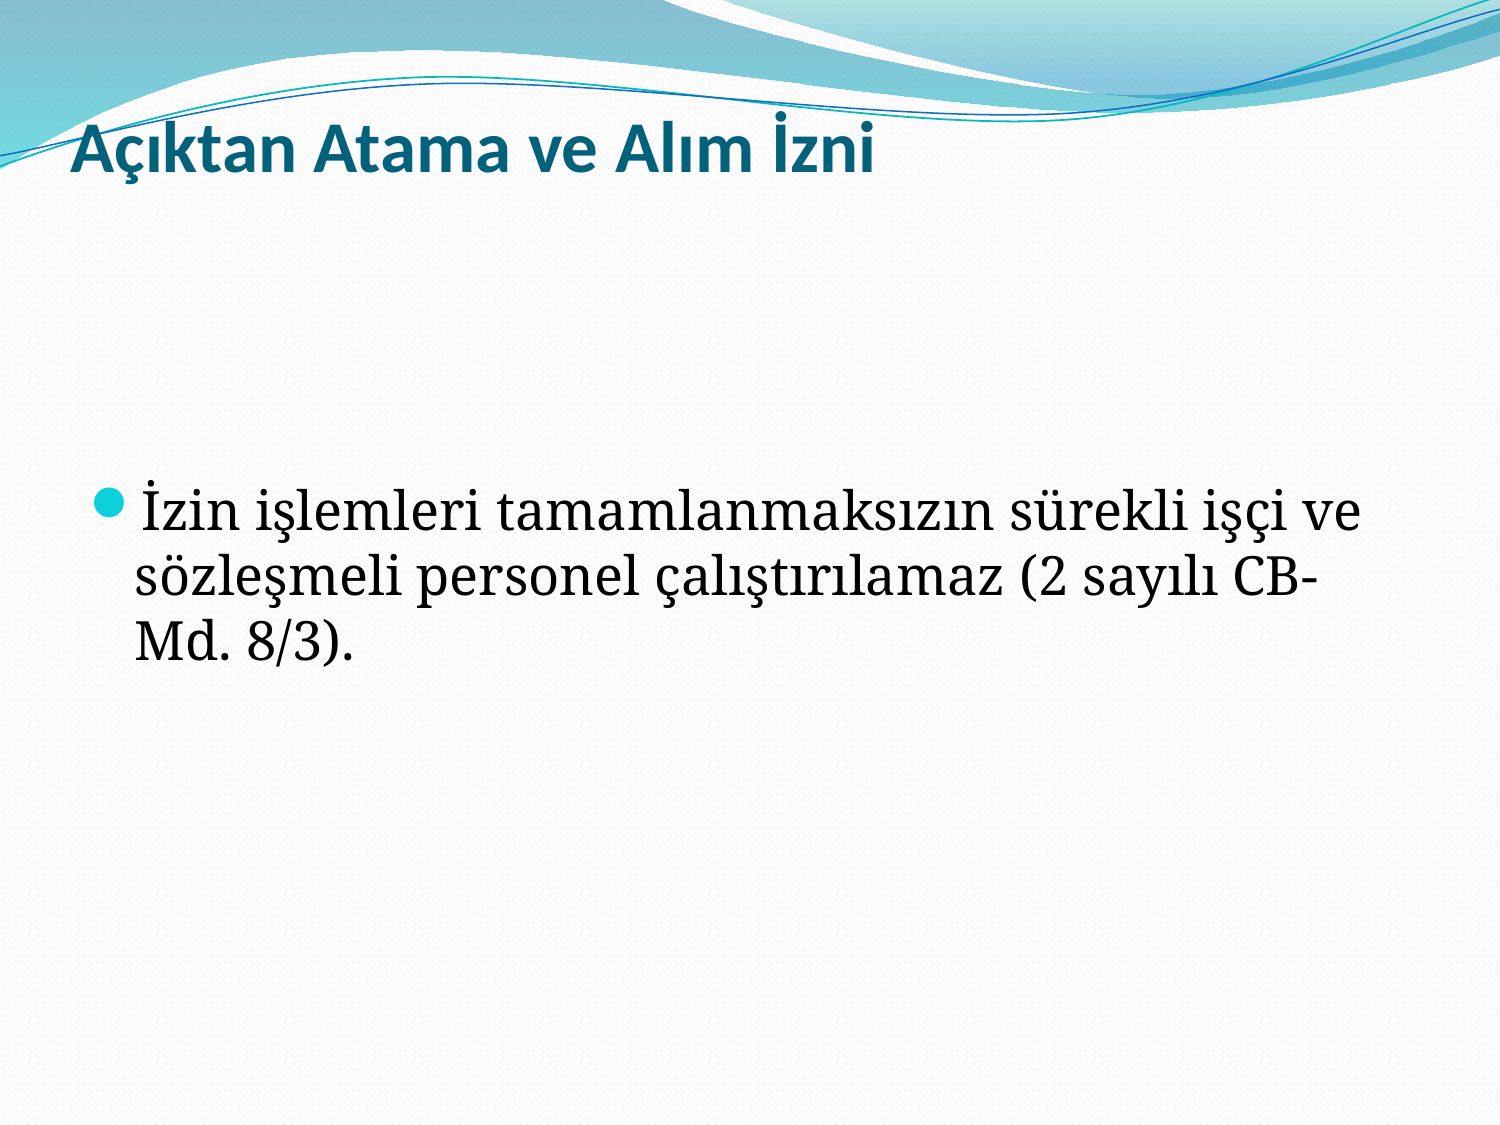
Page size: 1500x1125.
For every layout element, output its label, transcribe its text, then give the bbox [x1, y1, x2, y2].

title Açıktan Atama ve Alım İzni [70, 0, 1421, 188]
list İzin işlemleri tamamlanmaksızın sürekli işçi ve sözleşmeli personel çalıştırılamaz (2 sayılı CB-Md. 8/3). [75, 317, 1425, 1038]
